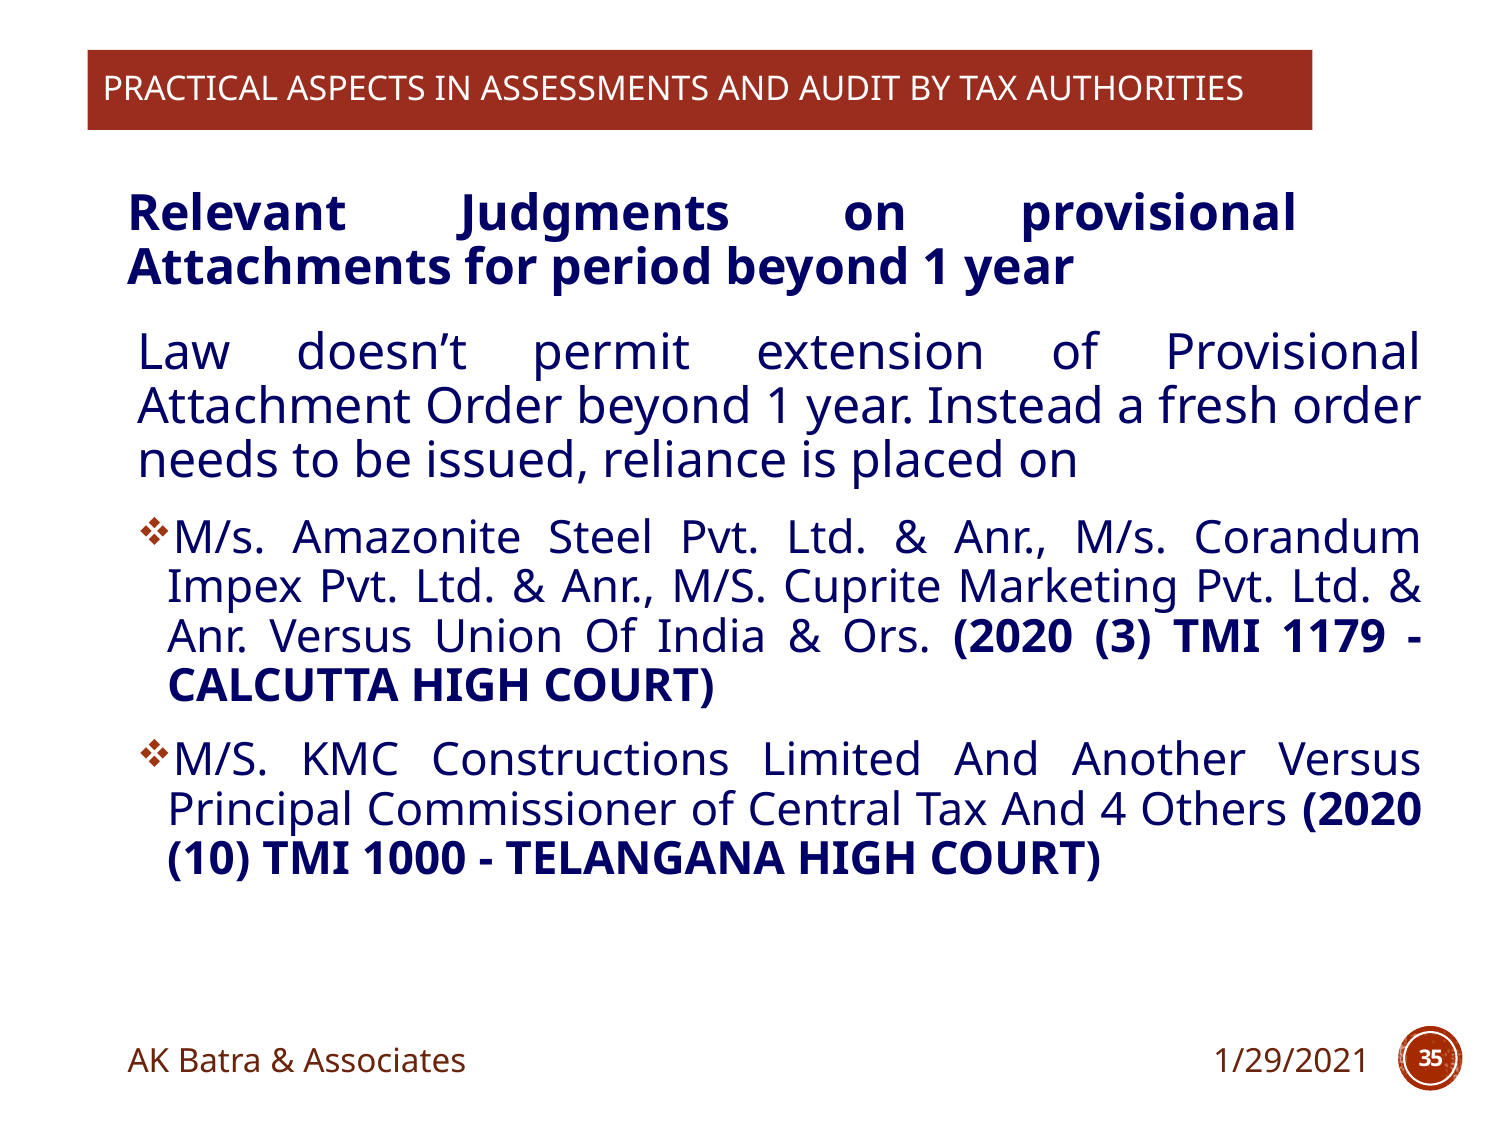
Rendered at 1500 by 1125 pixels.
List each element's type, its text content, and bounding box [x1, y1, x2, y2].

text_box PRACTICAL ASPECTS IN assessments and Audit by tax authorities [87, 49, 1313, 130]
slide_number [982, 1028, 1386, 1089]
footer AK Batra & Associates [112, 1028, 891, 1089]
list Relevant Judgments on provisional Attachments for period beyond 1 year [112, 180, 1313, 284]
list Law doesn’t permit extension of Provisional Attachment Order beyond 1 year. Instead a fresh order needs to be issued, reliance is placed on M/s. Amazonite Steel Pvt. Ltd. & Anr., M/s. Corandum Impex Pvt. Ltd. & Anr., M/S. Cuprite Marketing Pvt. Ltd. & Anr. Versus Union Of India & Ors. (2020 (3) TMI 1179 - CALCUTTA HIGH COURT) M/S. KMC Constructions Limited And Another Versus Principal Commissioner of Central Tax And 4 Others (2020 (10) TMI 1000 - TELANGANA HIGH COURT) [122, 319, 1438, 945]
slide_number 35 [1391, 1028, 1471, 1089]
